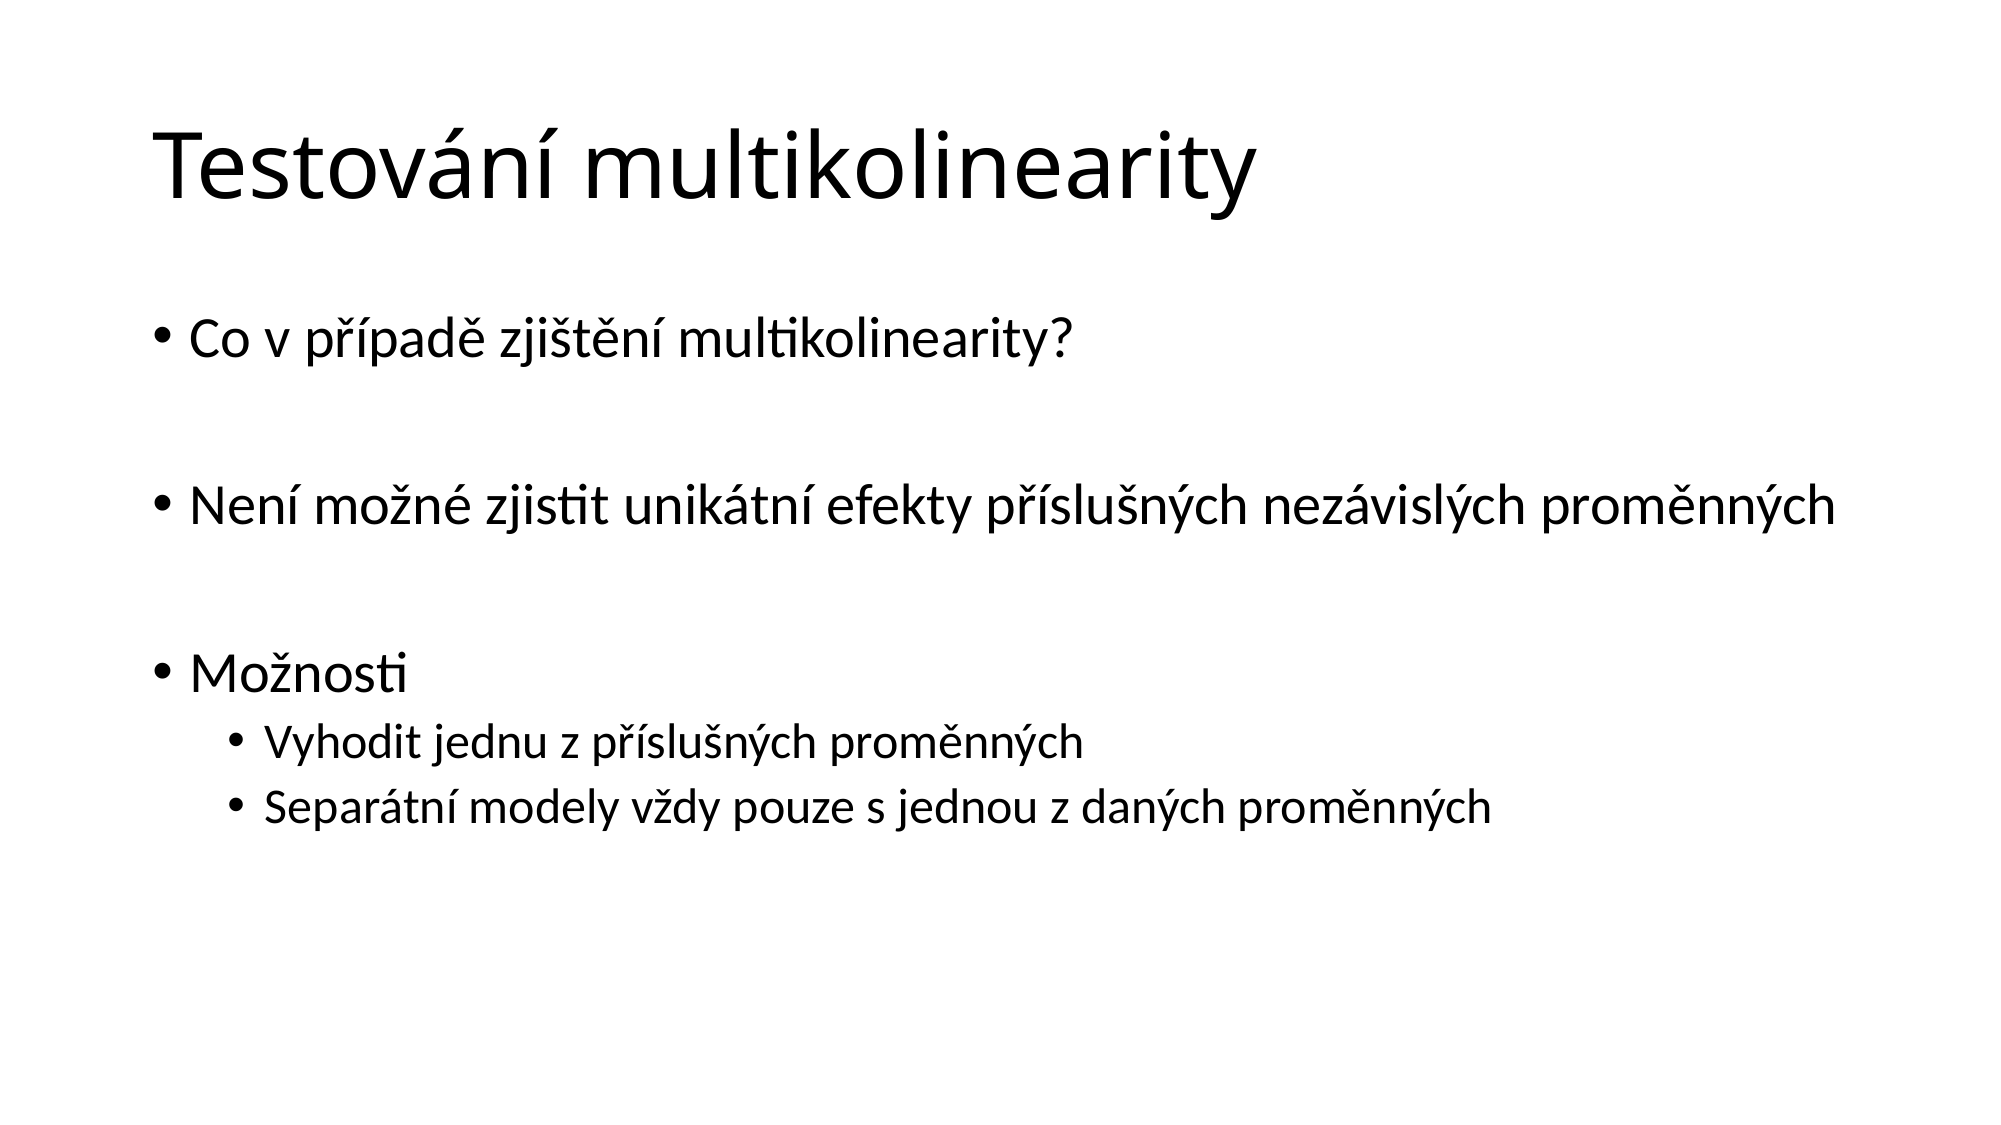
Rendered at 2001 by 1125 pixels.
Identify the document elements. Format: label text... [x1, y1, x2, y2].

title Testování multikolinearity [137, 59, 1863, 278]
list Co v případě zjištění multikolinearity? Není možné zjistit unikátní efekty příslušných nezávislých proměnných Možnosti Vyhodit jednu z příslušných proměnných Separátní modely vždy pouze s jednou z daných proměnných [137, 299, 1863, 1014]
